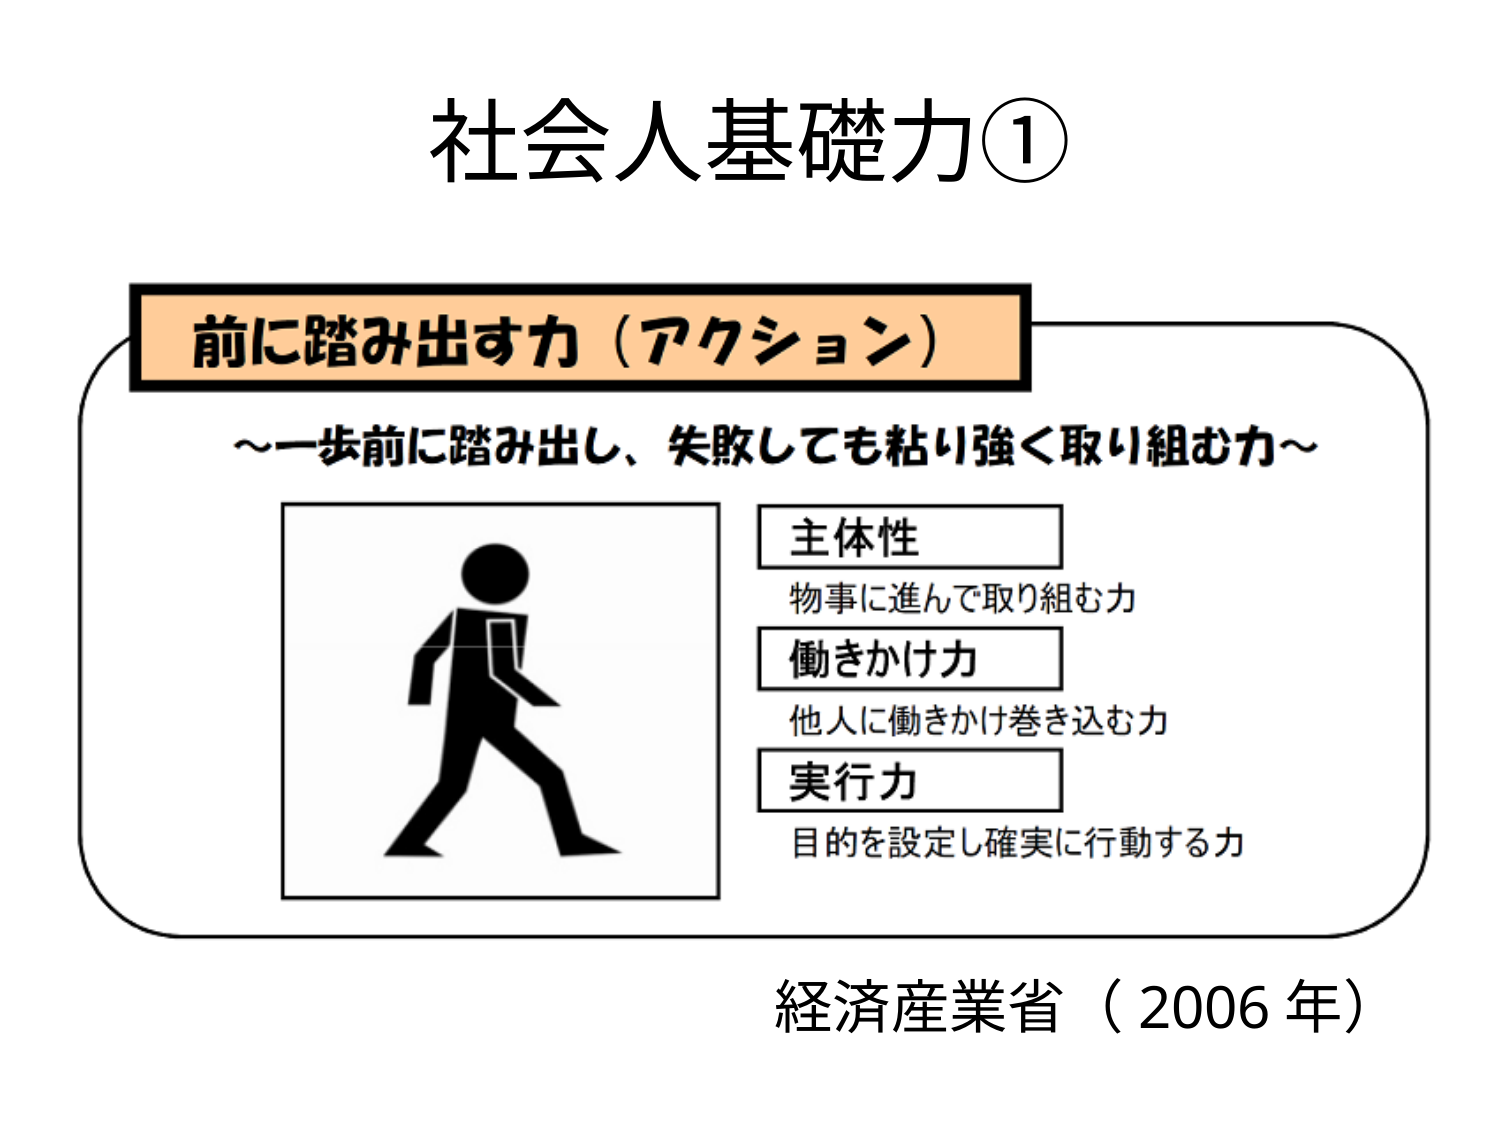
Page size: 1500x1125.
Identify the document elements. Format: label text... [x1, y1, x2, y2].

text_box 経済産業省（2006年） [759, 962, 1417, 1048]
title 社会人基礎力① [75, 45, 1425, 233]
picture [64, 266, 1449, 953]
